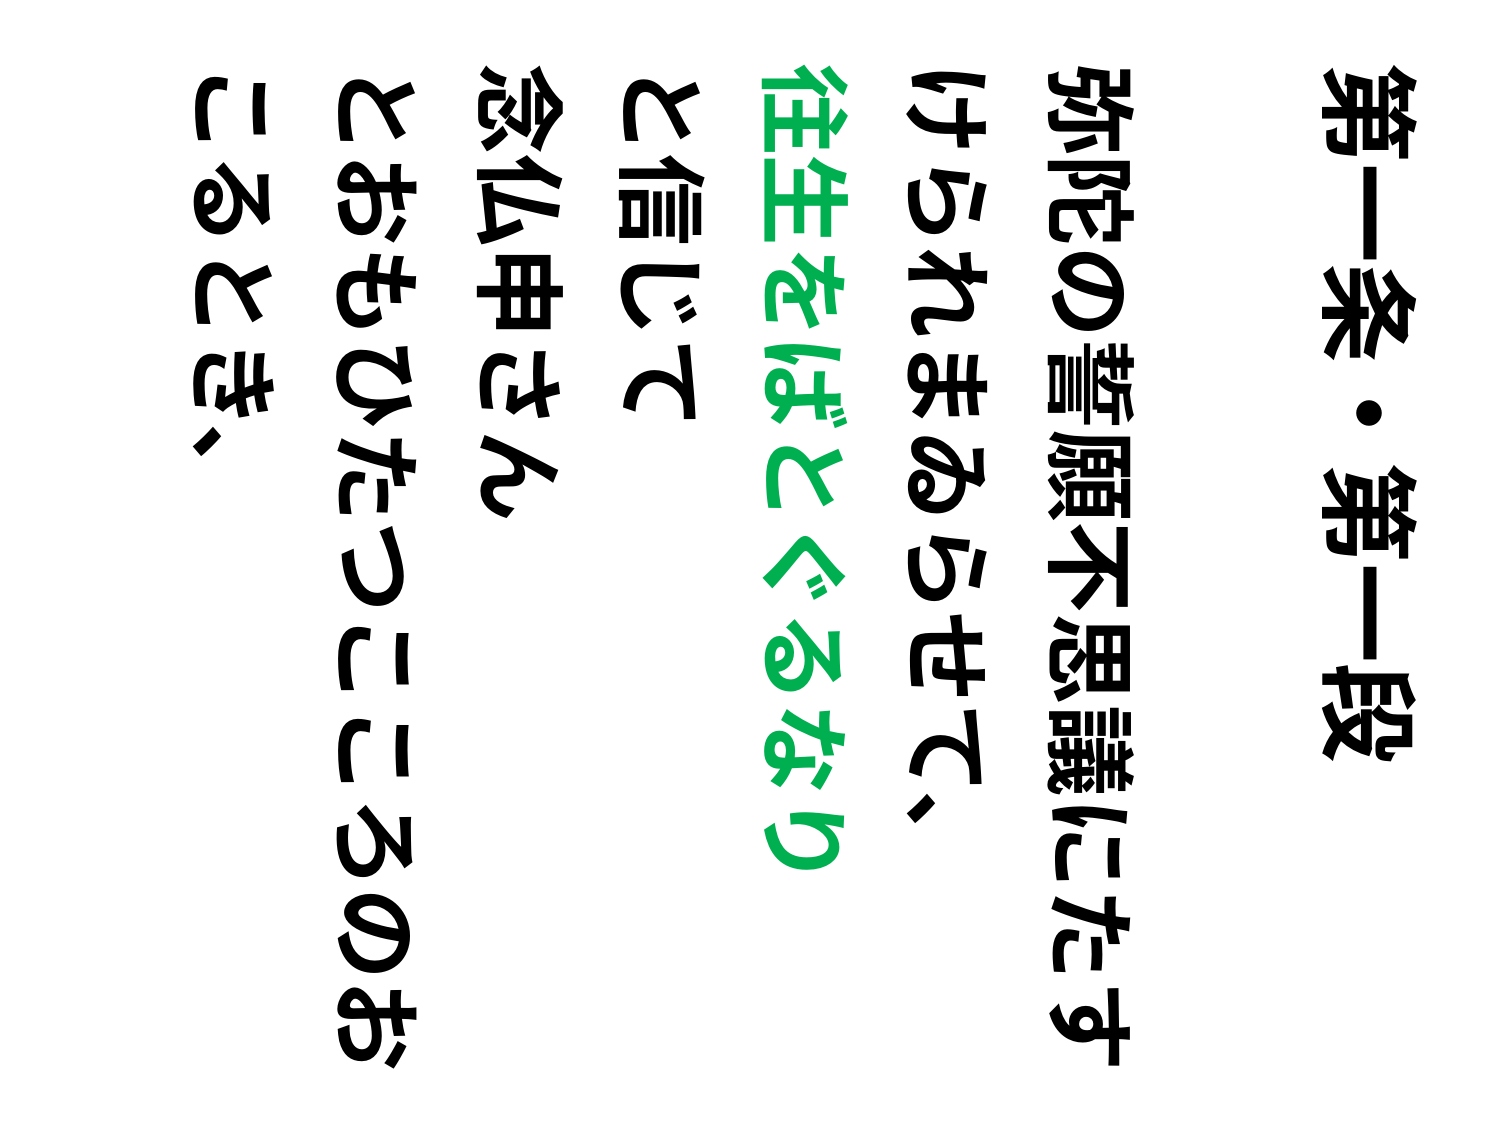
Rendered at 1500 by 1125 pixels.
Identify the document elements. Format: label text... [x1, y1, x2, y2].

text_box 第一条・第一段 弥陀の誓願不思議にたすけられまゐらせて、 往生をばとぐるなり と信じて 念仏申さん とおもひたつこころのおこるとき、 [0, 48, 1475, 1124]
